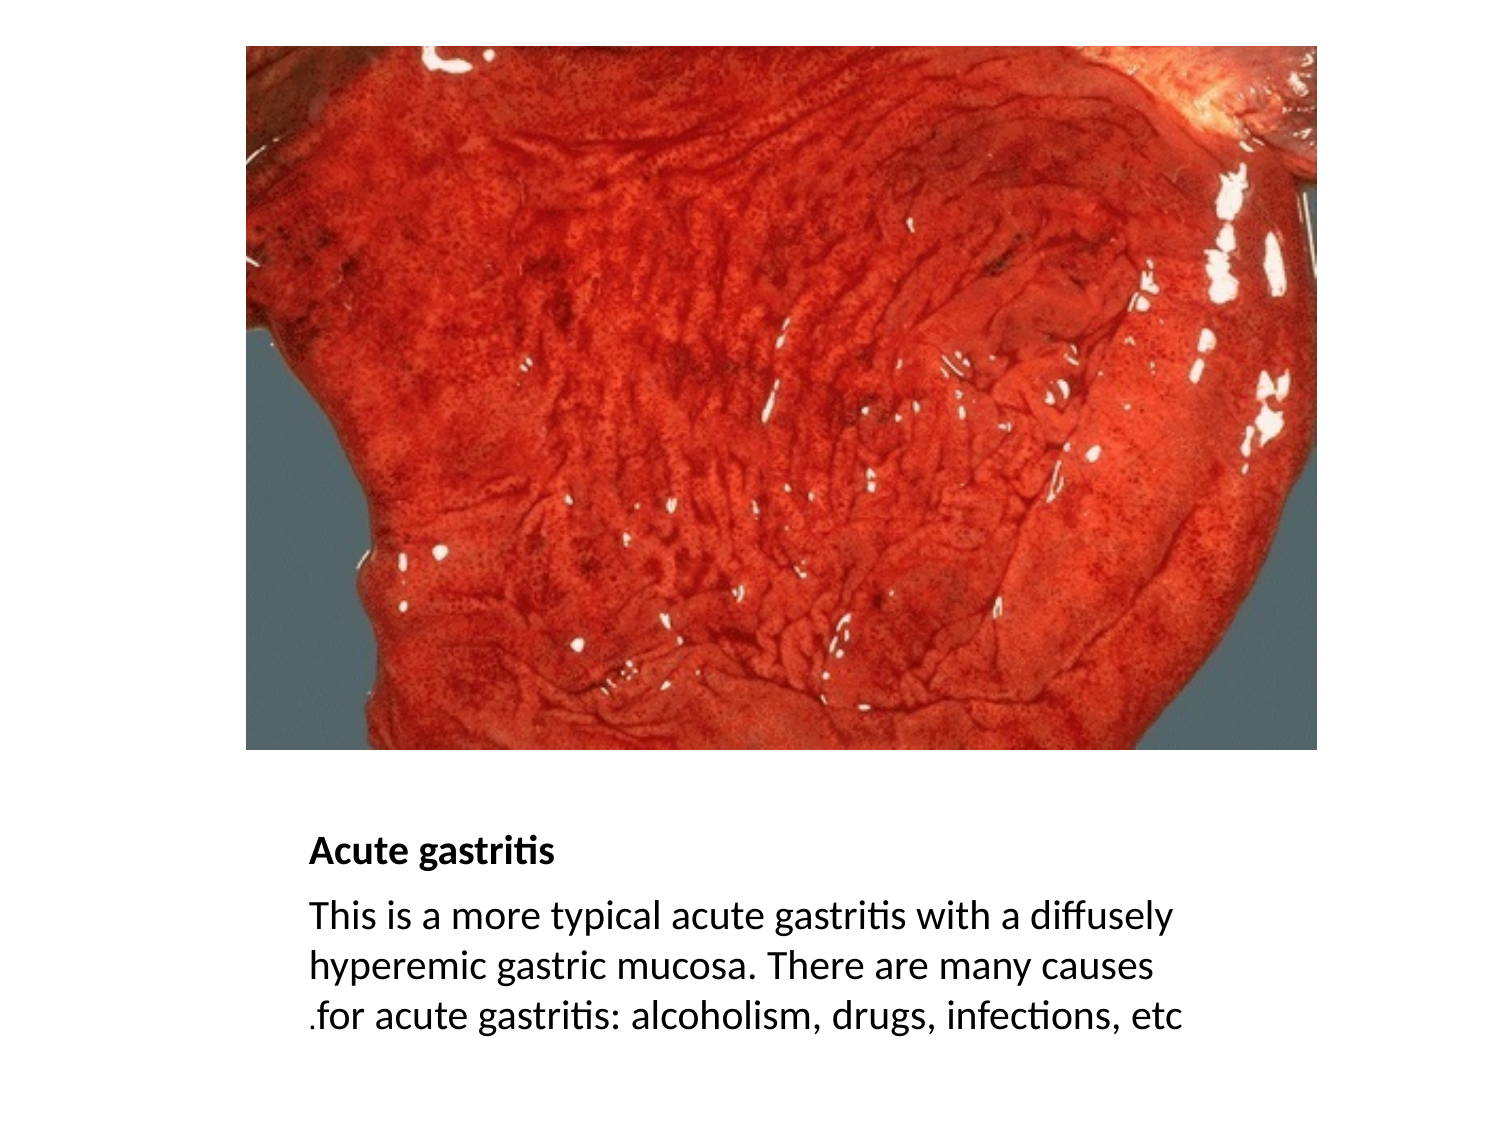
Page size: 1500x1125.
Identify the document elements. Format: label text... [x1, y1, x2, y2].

picture [245, 46, 1317, 776]
title Acute gastritis [294, 787, 1194, 880]
list This is a more typical acute gastritis with a diffusely hyperemic gastric mucosa. There are many causes for acute gastritis: alcoholism, drugs, infections, etc. [294, 880, 1208, 1067]
